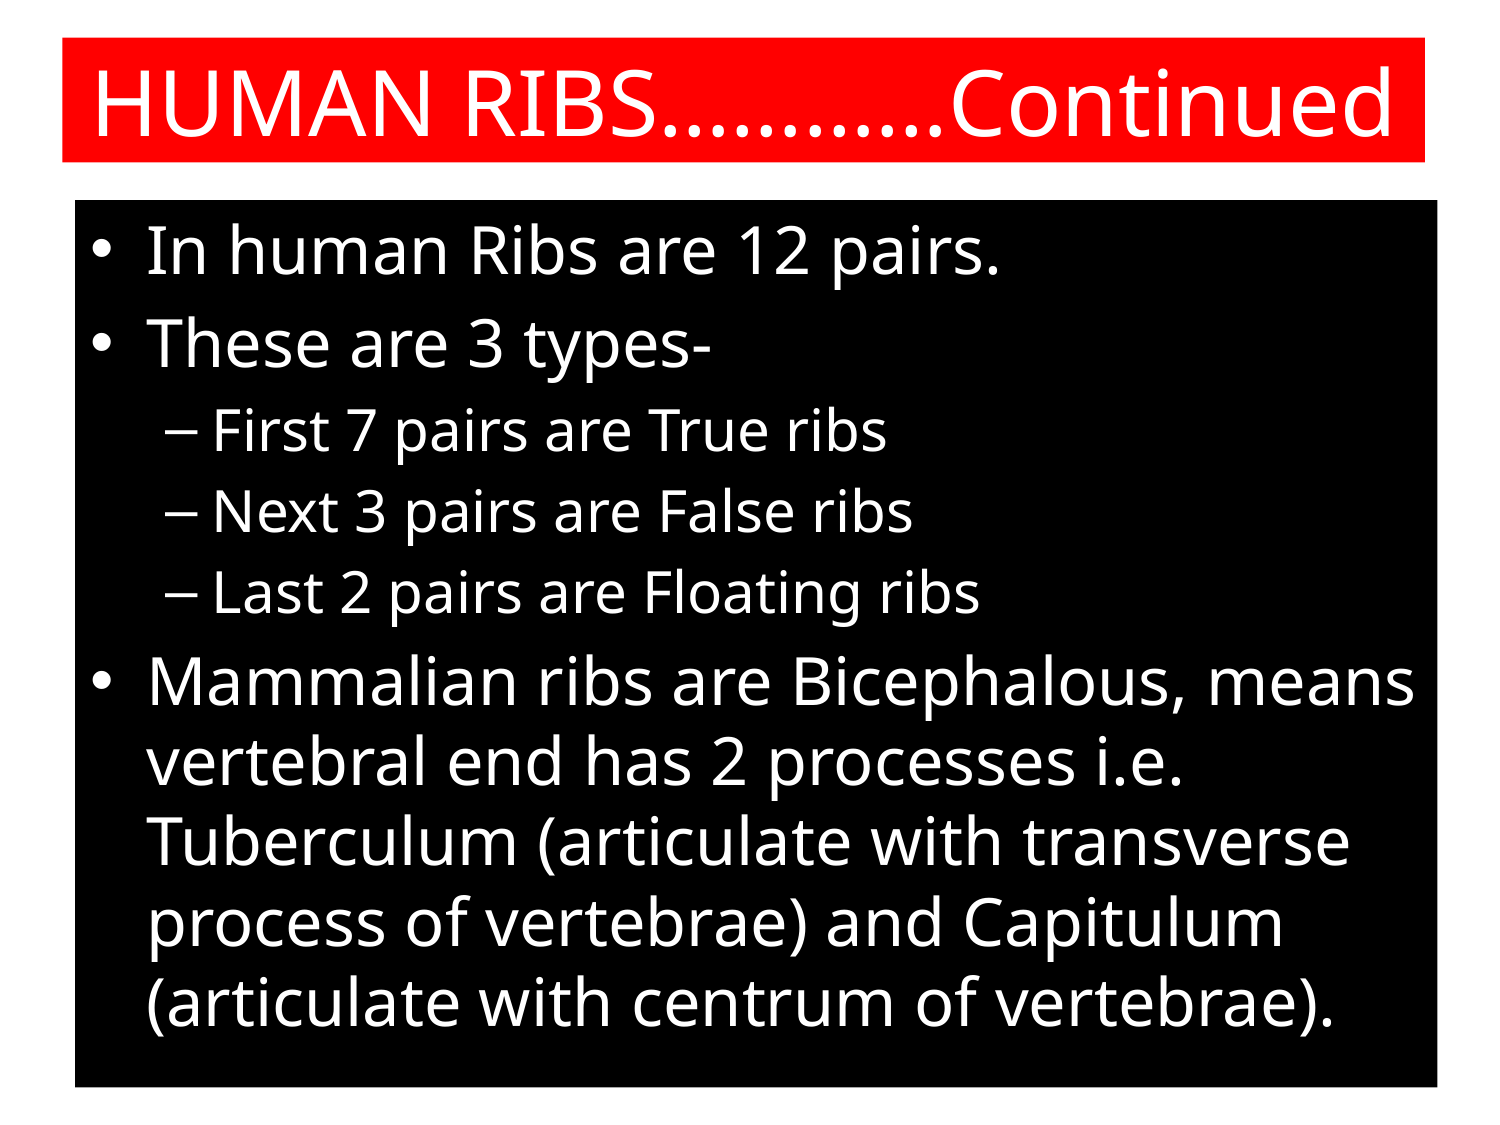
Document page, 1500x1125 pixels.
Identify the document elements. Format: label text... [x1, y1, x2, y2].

list In human Ribs are 12 pairs. These are 3 types- First 7 pairs are True ribs Next 3 pairs are False ribs Last 2 pairs are Floating ribs Mammalian ribs are Bicephalous, means vertebral end has 2 processes i.e. Tuberculum (articulate with transverse process of vertebrae) and Capitulum (articulate with centrum of vertebrae). [75, 200, 1438, 1088]
title HUMAN RIBS…………Continued [62, 37, 1425, 163]
